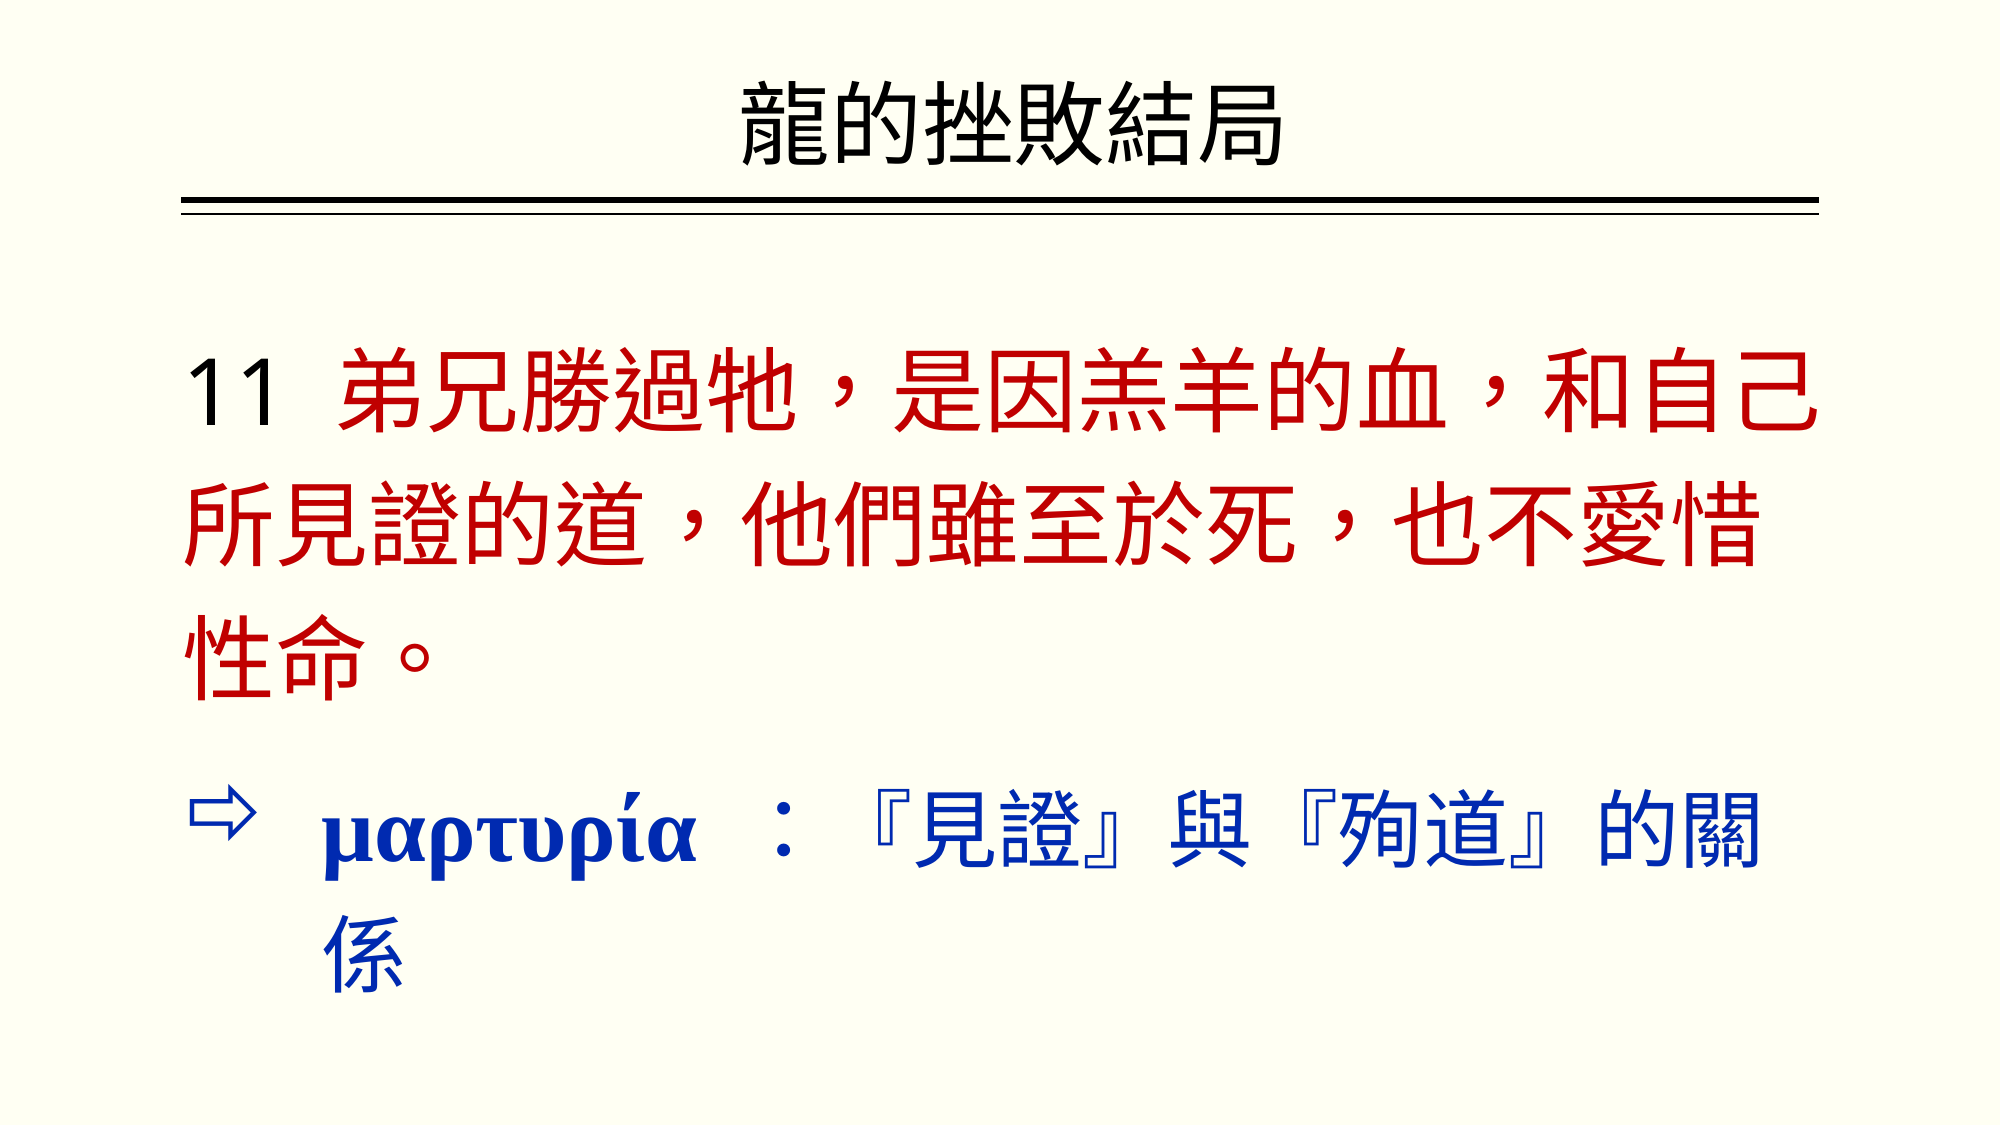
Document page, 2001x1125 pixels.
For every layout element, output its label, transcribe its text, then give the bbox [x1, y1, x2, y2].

title 龍的挫敗結局 [385, 41, 1614, 185]
list 11 弟兄勝過牠，是因羔羊的血，和自己所見證的道，他們雖至於死，也不愛惜性命。 μαρτυρία ：『見證』與『殉道』的關係 [182, 299, 1830, 1014]
